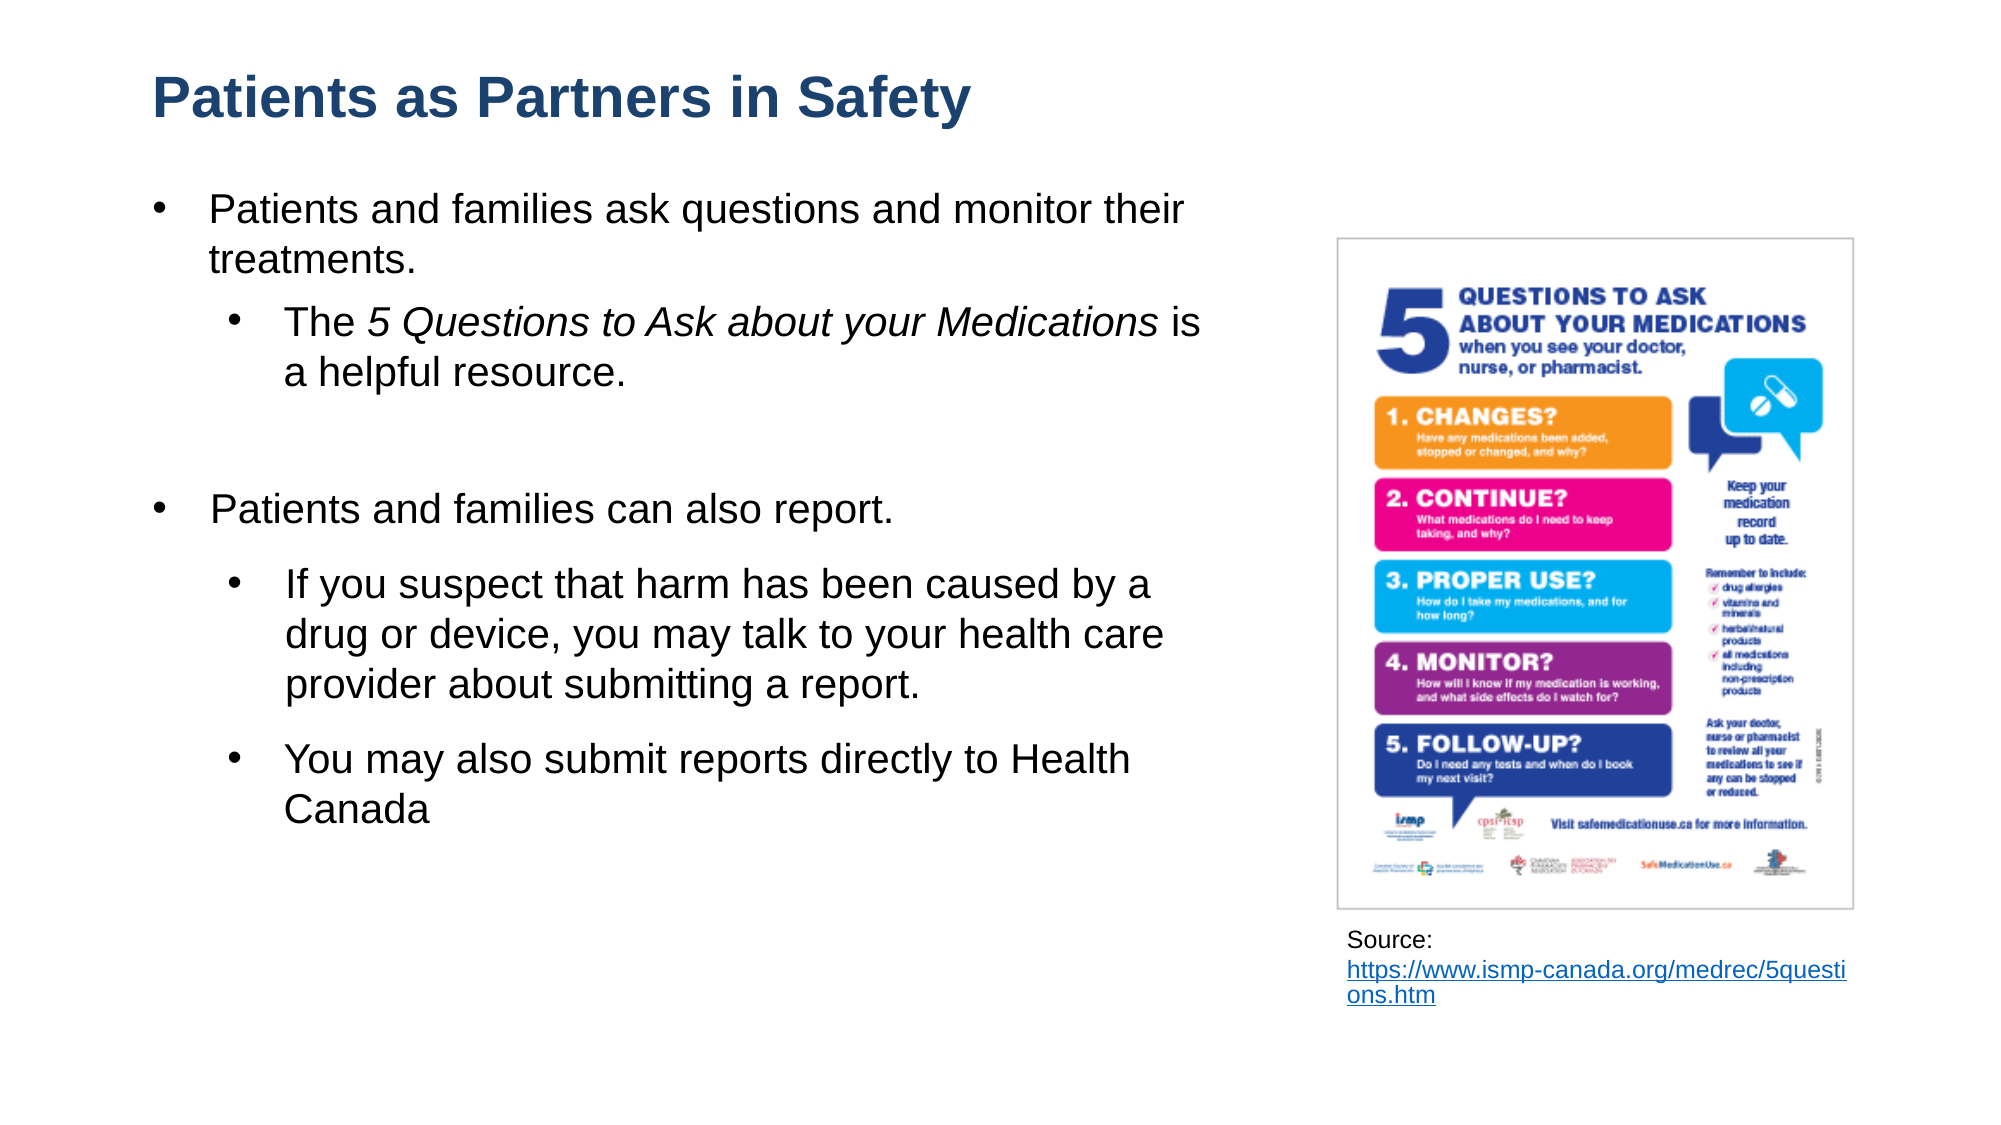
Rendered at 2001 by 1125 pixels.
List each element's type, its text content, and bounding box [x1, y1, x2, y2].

text_box Source: https://www.ismp-canada.org/medrec/5questions.htm [1332, 917, 1863, 992]
text_box Patients and families ask questions and monitor their treatments. The 5 Questions to Ask about your Medications is a helpful resource. Patients and families can also report. If you suspect that harm has been caused by a drug or device, you may talk to your health care provider about submitting a report. You may also submit reports directly to Health Canada [137, 174, 1234, 1034]
title Patients as Partners in Safety [137, 59, 1863, 278]
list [1332, 231, 1863, 917]
